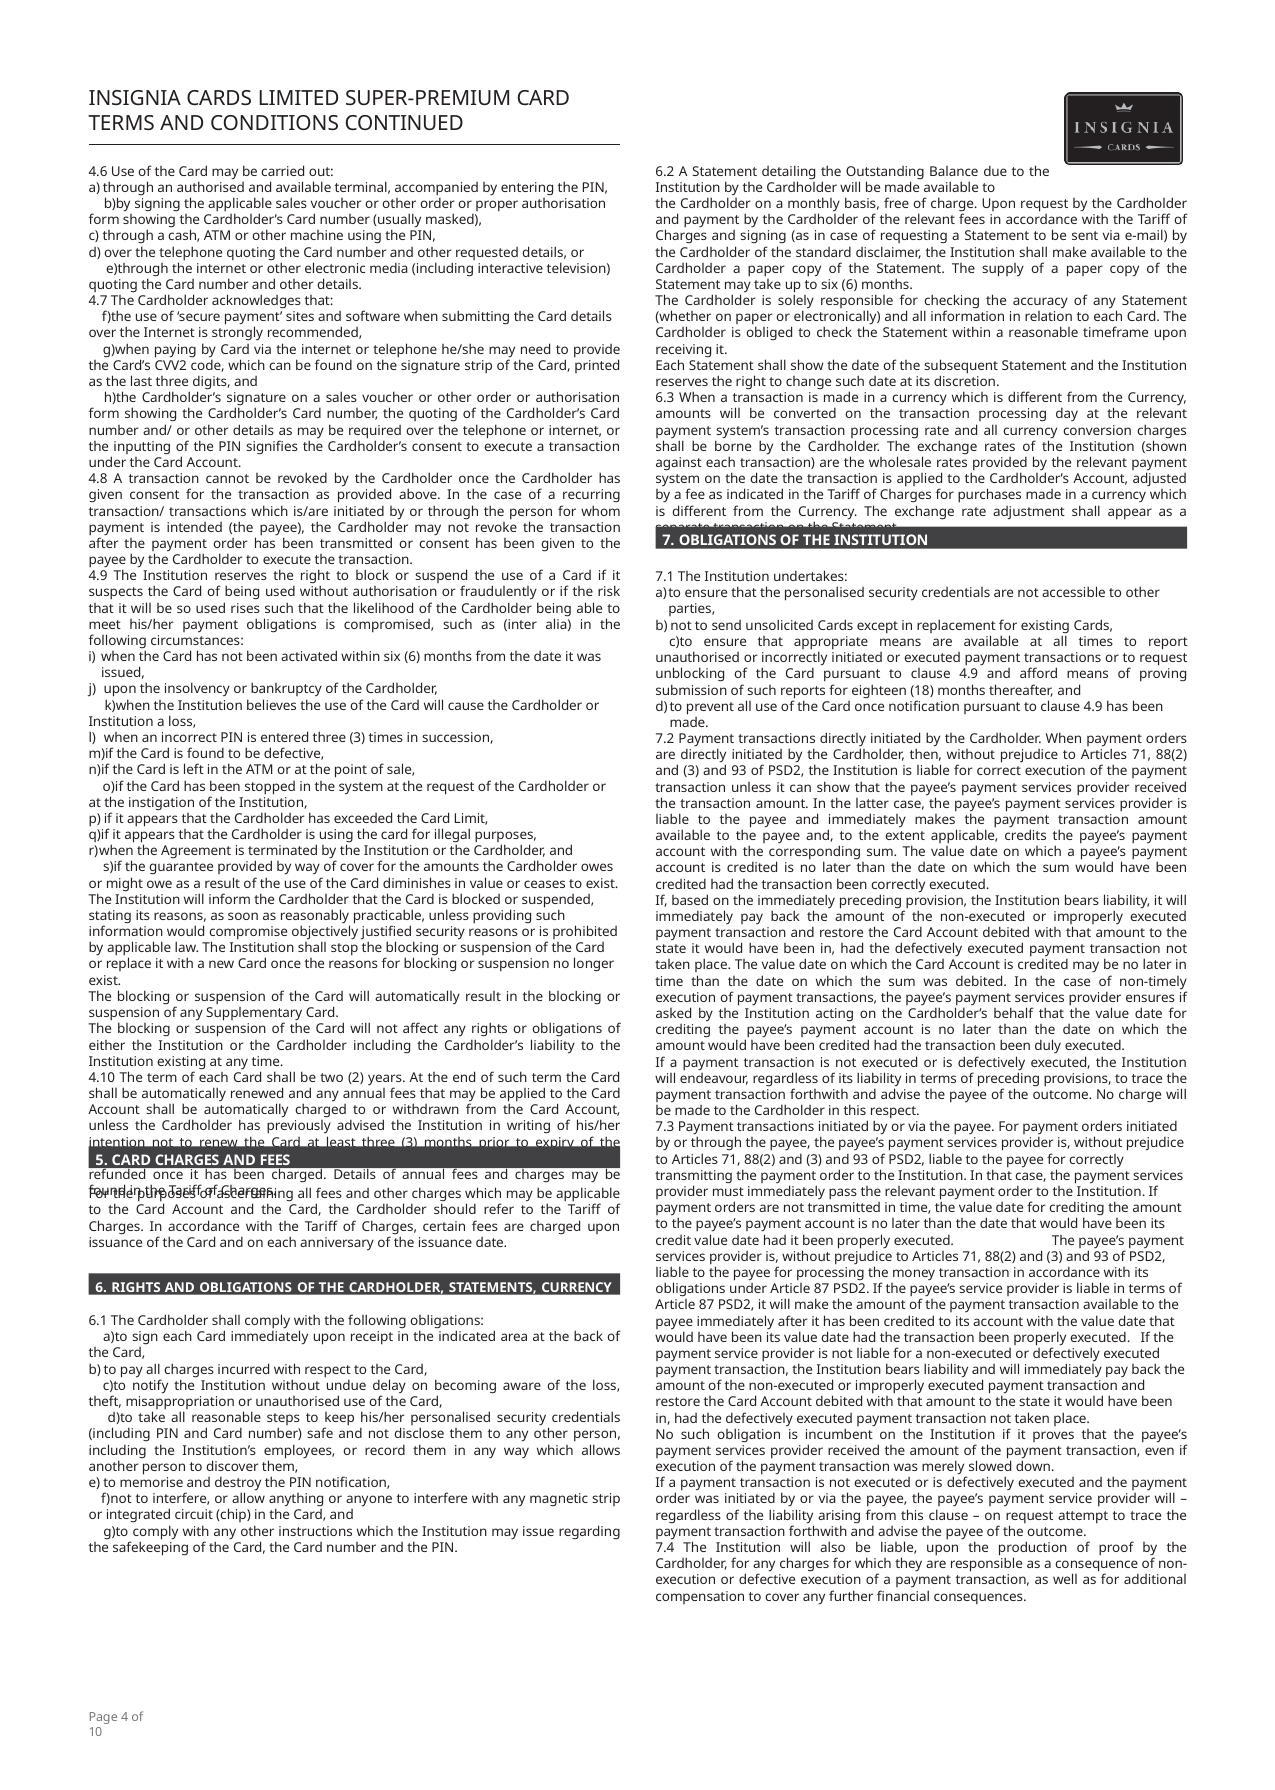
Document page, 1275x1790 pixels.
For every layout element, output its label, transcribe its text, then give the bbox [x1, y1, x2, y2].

text_box 7.1 The Institution undertakes: to ensure that the personalised security credentials are not accessible to other parties, not to send unsolicited Cards except in replacement for existing Cards, to ensure that appropriate means are available at all times to report unauthorised or incorrectly initiated or executed payment transactions or to request unblocking of the Card pursuant to clause 4.9 and afford means of proving submission of such reports for eighteen (18) months thereafter, and to prevent all use of the Card once notification pursuant to clause 4.9 has been made. 7.2 Payment transactions directly initiated by the Cardholder. When payment orders are directly initiated by the Cardholder, then, without prejudice to Articles 71, 88(2) and (3) and 93 of PSD2, the Institution is liable for correct execution of the payment transaction unless it can show that the payee’s payment services provider received the transaction amount. In the latter case, the payee’s payment services provider is liable to the payee and immediately makes the payment transaction amount available to the payee and, to the extent applicable, credits the payee’s payment account with the corresponding sum. The value date on which a payee’s payment account is credited is no later than the date on which the sum would have been credited had the transaction been correctly executed. If, based on the immediately preceding provision, the Institution bears liability, it will immediately pay back the amount of the non-executed or improperly executed payment transaction and restore the Card Account debited with that amount to the state it would have been in, had the defectively executed payment transaction not taken place. The value date on which the Card Account is credited may be no later in time than the date on which the sum was debited. In the case of non-timely execution of payment transactions, the payee’s payment services provider ensures if asked by the Institution acting on the Cardholder’s behalf that the value date for crediting the payee’s payment account is no later than the date on which the amount would have been credited had the transaction been duly executed. If a payment transaction is not executed or is defectively executed, the Institution will endeavour, regardless of its liability in terms of preceding provisions, to trace the payment transaction forthwith and advise the payee of the outcome. No charge will be made to the Cardholder in this respect. 7.3 Payment transactions initiated by or via the payee. For payment orders initiated by or through the payee, the payee’s payment services provider is, without prejudice to Articles 71, 88(2) and (3) and 93 of PSD2, liable to the payee for correctly transmitting the payment order to the Institution. In that case, the payment services provider must immediately pass the relevant payment order to the Institution. If payment orders are not transmitted in time, the value date for crediting the amount to the payee’s payment account is no later than the date that would have been its credit value date had it been properly executed. The payee’s payment services provider is, without prejudice to Articles 71, 88(2) and (3) and 93 of PSD2, liable to the payee for processing the money transaction in accordance with its obligations under Article 87 PSD2. If the payee’s service provider is liable in terms of Article 87 PSD2, it will make the amount of the payment transaction available to the payee immediately after it has been credited to its account with the value date that would have been its value date had the transaction been properly executed. If the payment service provider is not liable for a non-executed or defectively executed payment transaction, the Institution bears liability and will immediately pay back the amount of the non-executed or improperly executed payment transaction and restore the Card Account debited with that amount to the state it would have been in, had the defectively executed payment transaction not taken place. No such obligation is incumbent on the Institution if it proves that the payee’s payment services provider received the amount of the payment transaction, even if execution of the payment transaction was merely slowed down. If a payment transaction is not executed or is defectively executed and the payment order was initiated by or via the payee, the payee’s payment service provider will – regardless of the liability arising from this clause – on request attempt to trace the payment transaction forthwith and advise the payee of the outcome. 7.4 The Institution will also be liable, upon the production of proof by the Cardholder, for any charges for which they are responsible as a consequence of non-execution or defective execution of a payment transaction, as well as for additional compensation to cover any further financial consequences. [653, 566, 1190, 1604]
text_box For the purposes of ascertaining all fees and other charges which may be applicable to the Card Account and the Card, the Cardholder should refer to the Tariff of Charges. In accordance with the Tariff of Charges, certain fees are charged upon issuance of the Card and on each anniversary of the issuance date. [86, 1183, 623, 1250]
text_box 6.2 A Statement detailing the Outstanding Balance due to the Institution by the Cardholder will be made available to the Cardholder on a monthly basis, free of charge. Upon request by the Cardholder and payment by the Cardholder of the relevant fees in accordance with the Tariff of Charges and signing (as in case of requesting a Statement to be sent via e-mail) by the Cardholder of the standard disclaimer, the Institution shall make available to the Cardholder a paper copy of the Statement. The supply of a paper copy of the Statement may take up to six (6) months. The Cardholder is solely responsible for checking the accuracy of any Statement (whether on paper or electronically) and all information in relation to each Card. The Cardholder is obliged to check the Statement within a reasonable timeframe upon receiving it. Each Statement shall show the date of the subsequent Statement and the Institution reserves the right to change such date at its discretion. 6.3 When a transaction is made in a currency which is different from the Currency, amounts will be converted on the transaction processing day at the relevant payment system’s transaction processing rate and all currency conversion charges shall be borne by the Cardholder. The exchange rates of the Institution (shown against each transaction) are the wholesale rates provided by the relevant payment system on the date the transaction is applied to the Cardholder’s Account, adjusted by a fee as indicated in the Tariff of Charges for purchases made in a currency which is different from the Currency. The exchange rate adjustment shall appear as a separate transaction on the Statement. [653, 160, 1189, 535]
text_box Page 4 of 10 [86, 1707, 160, 1740]
text_box 6.1 The Cardholder shall comply with the following obligations: to sign each Card immediately upon receipt in the indicated area at the back of the Card, to pay all charges incurred with respect to the Card, to notify the Institution without undue delay on becoming aware of the loss, theft, misappropriation or unauthorised use of the Card, to take all reasonable steps to keep his/her personalised security credentials (including PIN and Card number) safe and not disclose them to any other person, including the Institution’s employees, or record them in any way which allows another person to discover them, to memorise and destroy the PIN notification, not to interfere, or allow anything or anyone to interfere with any magnetic strip or integrated circuit (chip) in the Card, and to comply with any other instructions which the Institution may issue regarding the safekeeping of the Card, the Card number and the PIN. [86, 1310, 623, 1555]
text_box 5. CARD CHARGES AND FEES [88, 1146, 621, 1169]
text_box 6. RIGHTS AND OBLIGATIONS OF THE CARDHOLDER, STATEMENTS, CURRENCY [88, 1273, 621, 1295]
picture [1064, 92, 1184, 165]
text_box 7. OBLIGATIONS OF THE INSTITUTION [655, 526, 1188, 549]
text_box INSIGNIA CARDS LIMITED SUPER-PREMIUM CARD TERMS AND CONDITIONS CONTINUED [86, 82, 578, 135]
text_box 4.6 Use of the Card may be carried out: through an authorised and available terminal, accompanied by entering the PIN, by signing the applicable sales voucher or other order or proper authorisation form showing the Cardholder’s Card number (usually masked), through a cash, ATM or other machine using the PIN, over the telephone quoting the Card number and other requested details, or through the internet or other electronic media (including interactive television) quoting the Card number and other details. 4.7 The Cardholder acknowledges that: the use of ‘secure payment’ sites and software when submitting the Card details over the Internet is strongly recommended, when paying by Card via the internet or telephone he/she may need to provide the Card’s CVV2 code, which can be found on the signature strip of the Card, printed as the last three digits, and the Cardholder’s signature on a sales voucher or other order or authorisation form showing the Cardholder’s Card number, the quoting of the Cardholder’s Card number and/ or other details as may be required over the telephone or internet, or the inputting of the PIN signifies the Cardholder’s consent to execute a transaction under the Card Account. 4.8 A transaction cannot be revoked by the Cardholder once the Cardholder has given consent for the transaction as provided above. In the case of a recurring transaction/ transactions which is/are initiated by or through the person for whom payment is intended (the payee), the Cardholder may not revoke the transaction after the payment order has been transmitted or consent has been given to the payee by the Cardholder to execute the transaction. 4.9 The Institution reserves the right to block or suspend the use of a Card if it suspects the Card of being used without authorisation or fraudulently or if the risk that it will be so used rises such that the likelihood of the Cardholder being able to meet his/her payment obligations is compromised, such as (inter alia) in the following circumstances: when the Card has not been activated within six (6) months from the date it was issued, upon the insolvency or bankruptcy of the Cardholder, when the Institution believes the use of the Card will cause the Cardholder or Institution a loss, when an incorrect PIN is entered three (3) times in succession, if the Card is found to be defective, if the Card is left in the ATM or at the point of sale, if the Card has been stopped in the system at the request of the Cardholder or at the instigation of the Institution, if it appears that the Cardholder has exceeded the Card Limit, if it appears that the Cardholder is using the card for illegal purposes, when the Agreement is terminated by the Institution or the Cardholder, and if the guarantee provided by way of cover for the amounts the Cardholder owes or might owe as a result of the use of the Card diminishes in value or ceases to exist. The Institution will inform the Cardholder that the Card is blocked or suspended, stating its reasons, as soon as reasonably practicable, unless providing such information would compromise objectively justified security reasons or is prohibited by applicable law. The Institution shall stop the blocking or suspension of the Card or replace it with a new Card once the reasons for blocking or suspension no longer exist. The blocking or suspension of the Card will automatically result in the blocking or suspension of any Supplementary Card. The blocking or suspension of the Card will not affect any rights or obligations of either the Institution or the Cardholder including the Cardholder’s liability to the Institution existing at any time. 4.10 The term of each Card shall be two (2) years. At the end of such term the Card shall be automatically renewed and any annual fees that may be applied to the Card Account shall be automatically charged to or withdrawn from the Card Account, unless the Cardholder has previously advised the Institution in writing of his/her intention not to renew the Card at least three (3) months prior to expiry of the relevant term. If the Institution receives no such notice, the annual fee shall not be refunded once it has been charged. Details of annual fees and charges may be found in the Tariff of Charges. [86, 160, 623, 1183]
